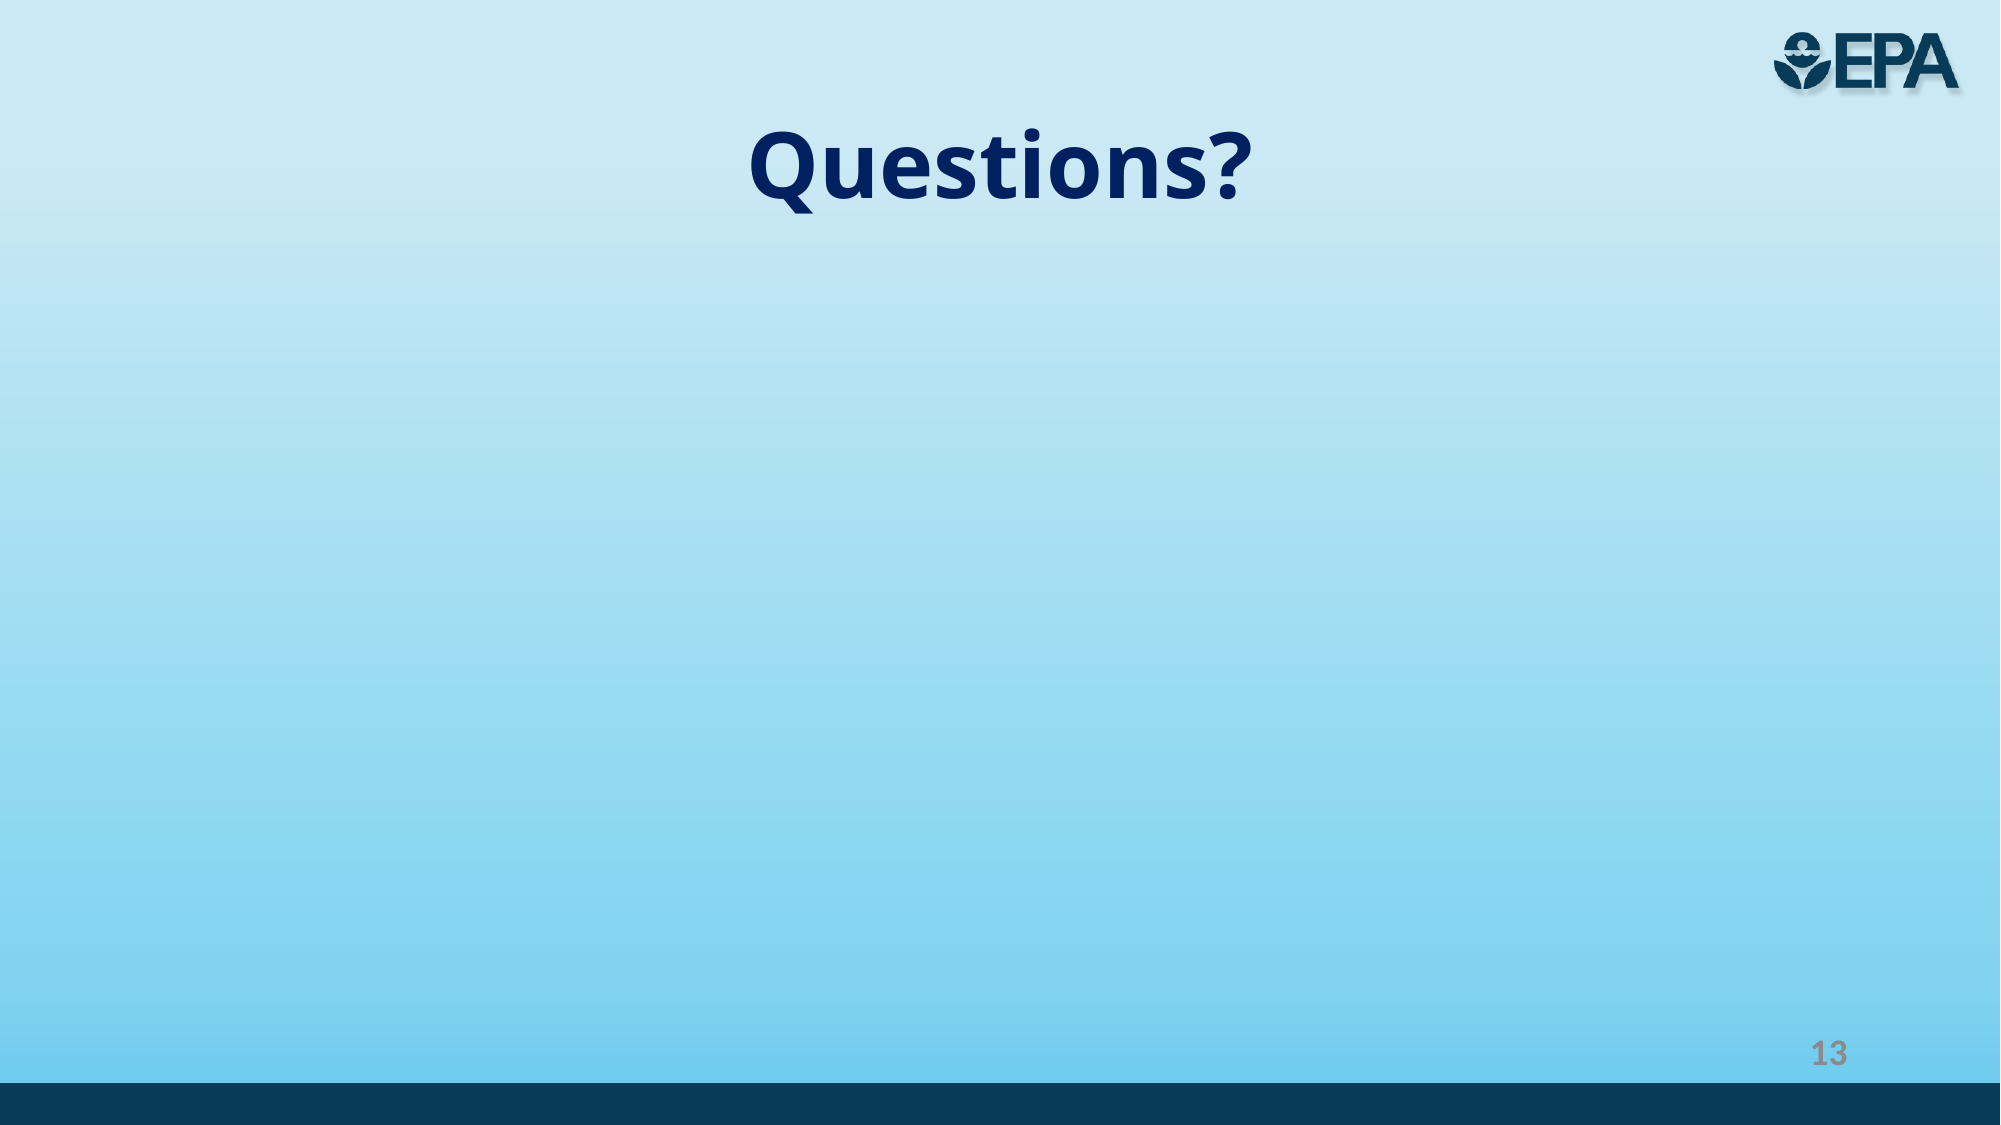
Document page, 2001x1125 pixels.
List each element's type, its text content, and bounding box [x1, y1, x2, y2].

slide_number 13 [1412, 1020, 1863, 1081]
title Questions? [137, 59, 1863, 278]
picture [0, 0, 2000, 1125]
